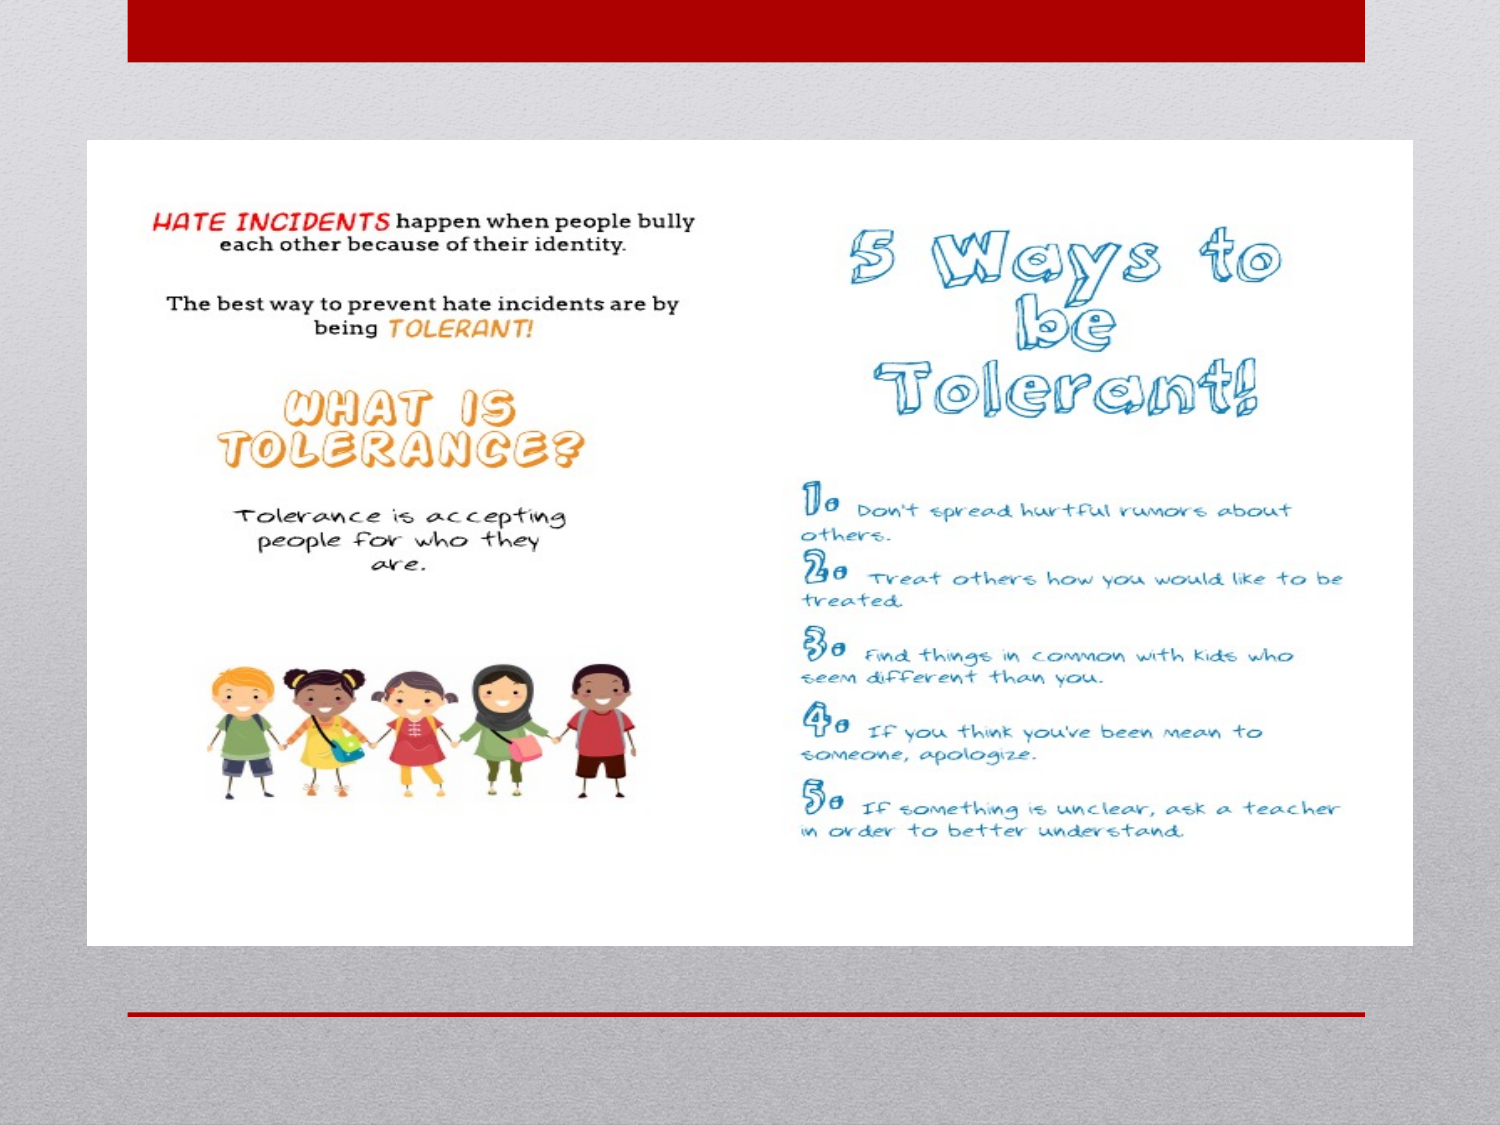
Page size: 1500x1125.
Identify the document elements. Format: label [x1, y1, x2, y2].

picture [86, 139, 1413, 947]
